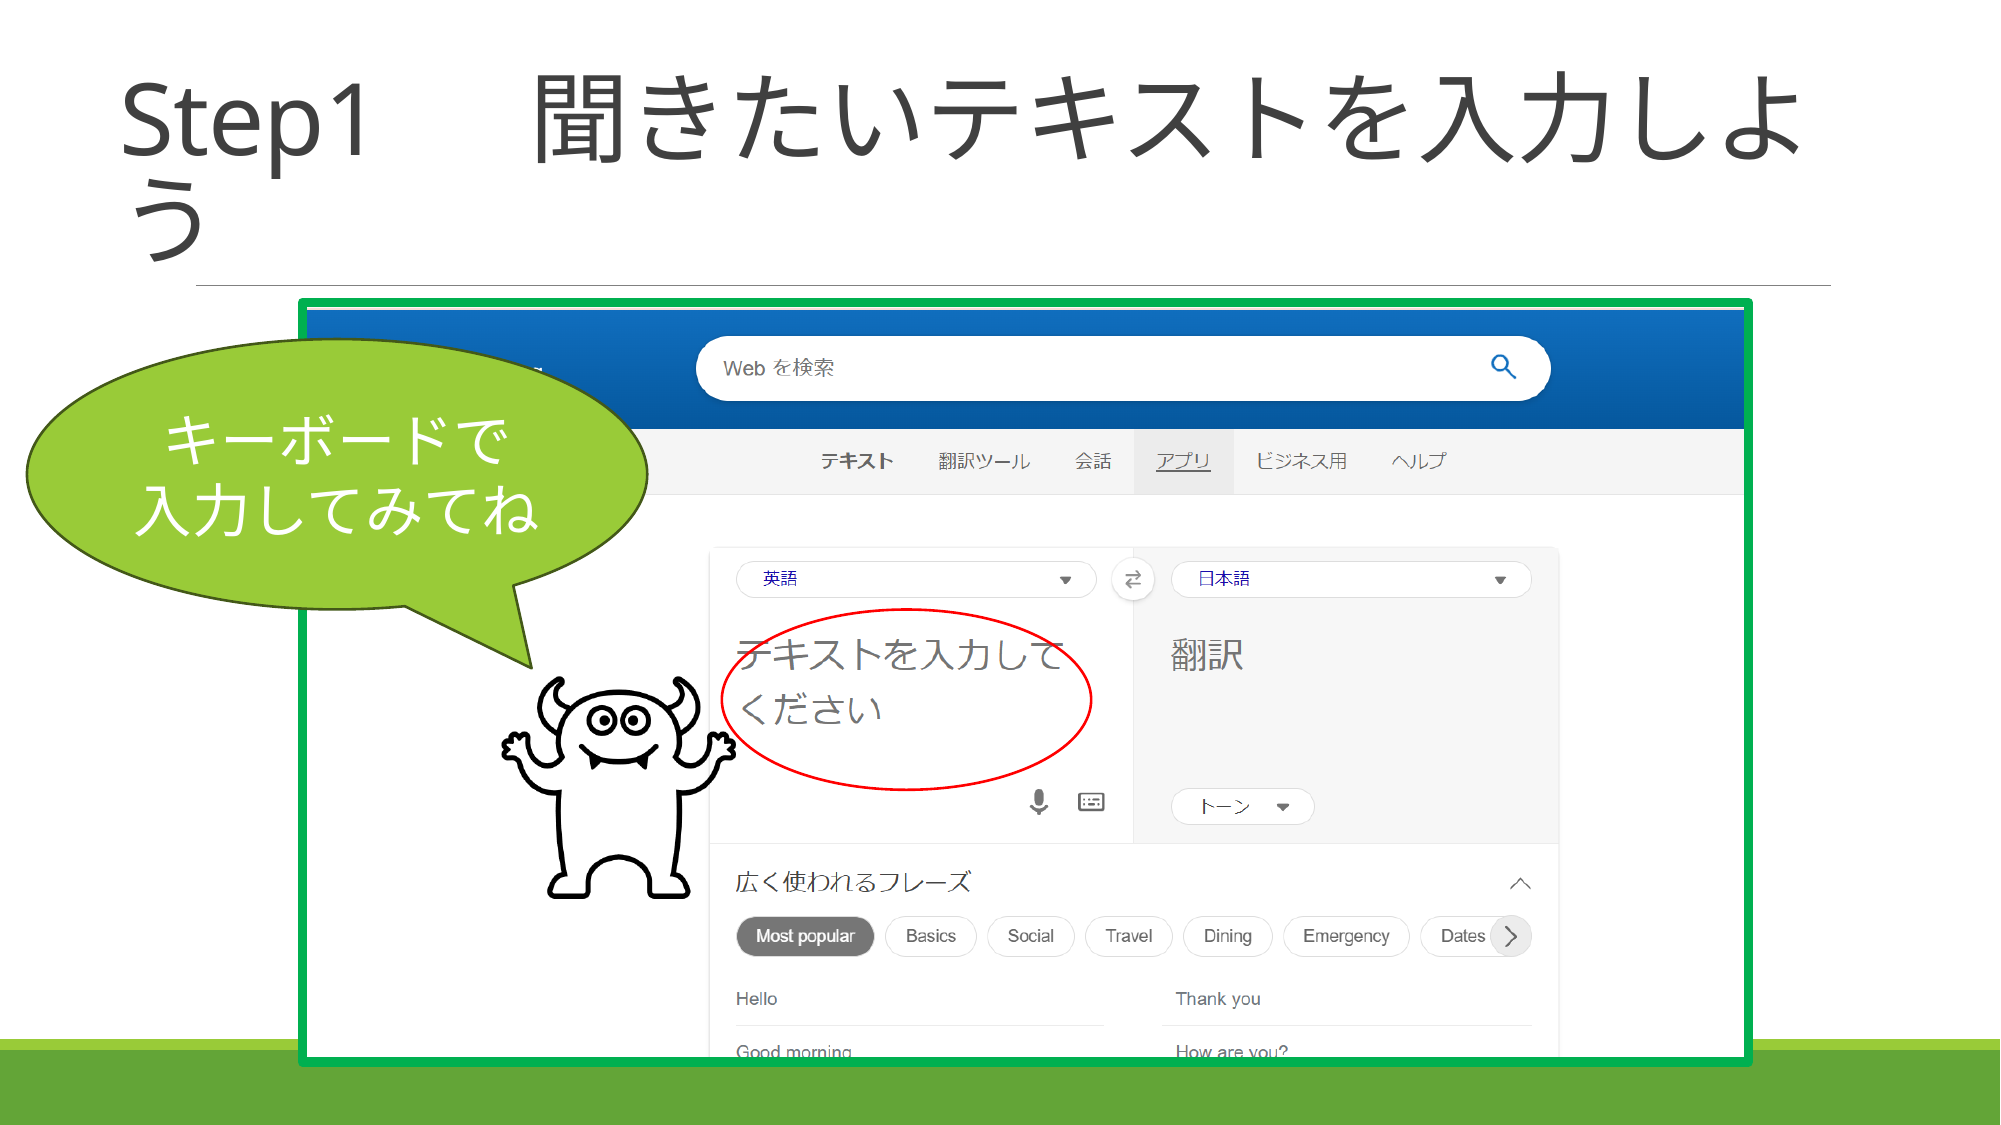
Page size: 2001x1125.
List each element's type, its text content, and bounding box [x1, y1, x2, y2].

title Step1 聞きたいテキストを入力しよう [104, 47, 1892, 285]
text_box キーボードで 入力してみてね [25, 338, 303, 610]
picture [306, 306, 1744, 1058]
